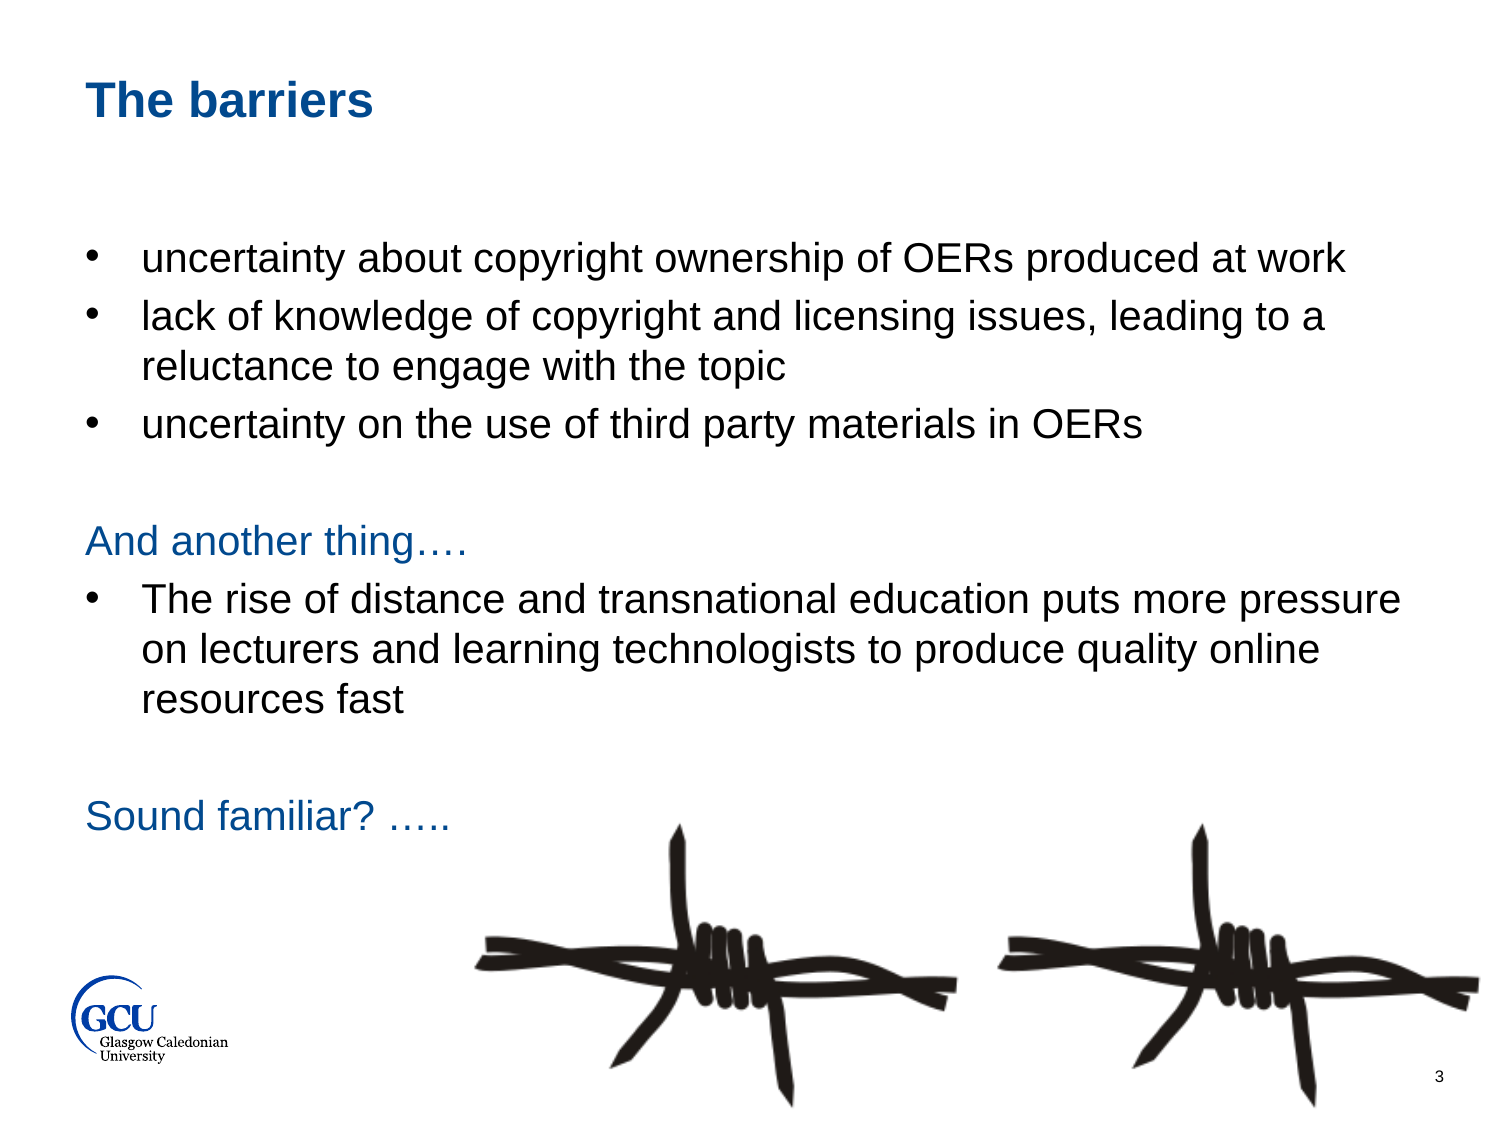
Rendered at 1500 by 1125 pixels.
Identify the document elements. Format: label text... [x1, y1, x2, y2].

list The barriers [70, 60, 1430, 137]
picture [454, 807, 1500, 1125]
list uncertainty about copyright ownership of OERs produced at work lack of knowledge of copyright and licensing issues, leading to a reluctance to engage with the topic uncertainty on the use of third party materials in OERs And another thing…. The rise of distance and transnational education puts more pressure on lecturers and learning technologists to produce quality online resources fast Sound familiar? ….. [70, 222, 1429, 925]
